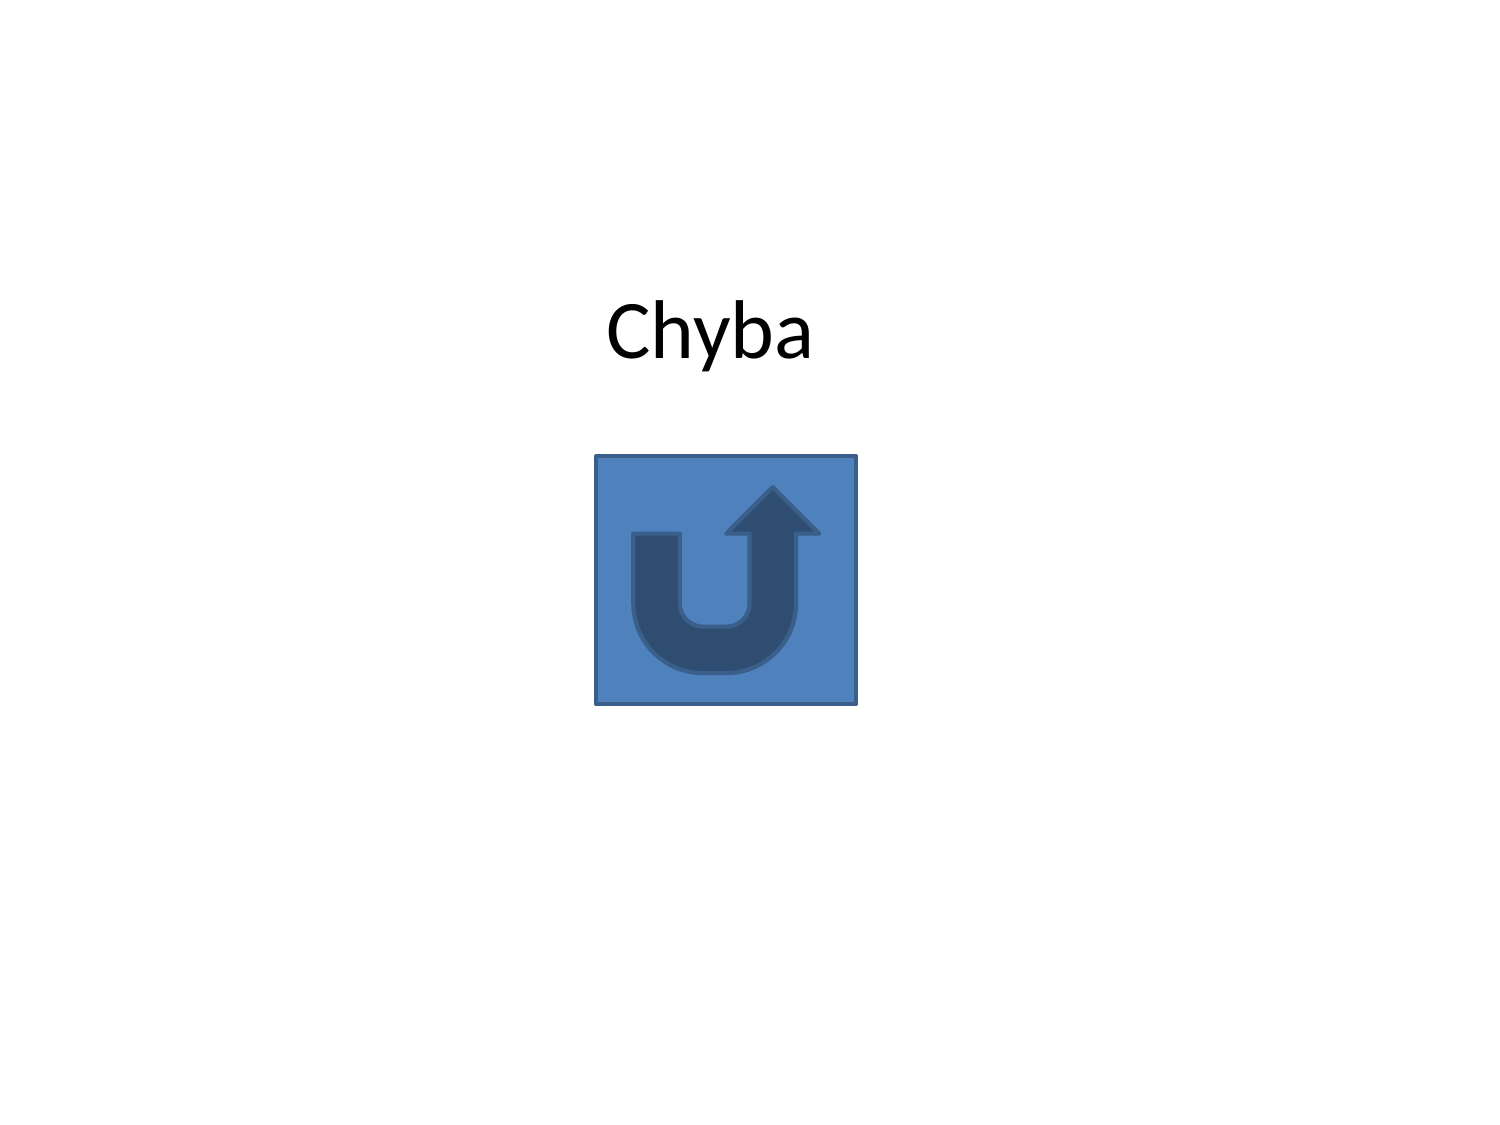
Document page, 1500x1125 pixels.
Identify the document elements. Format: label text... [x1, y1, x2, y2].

text_box Chyba [591, 268, 830, 383]
text_box [594, 454, 858, 706]
